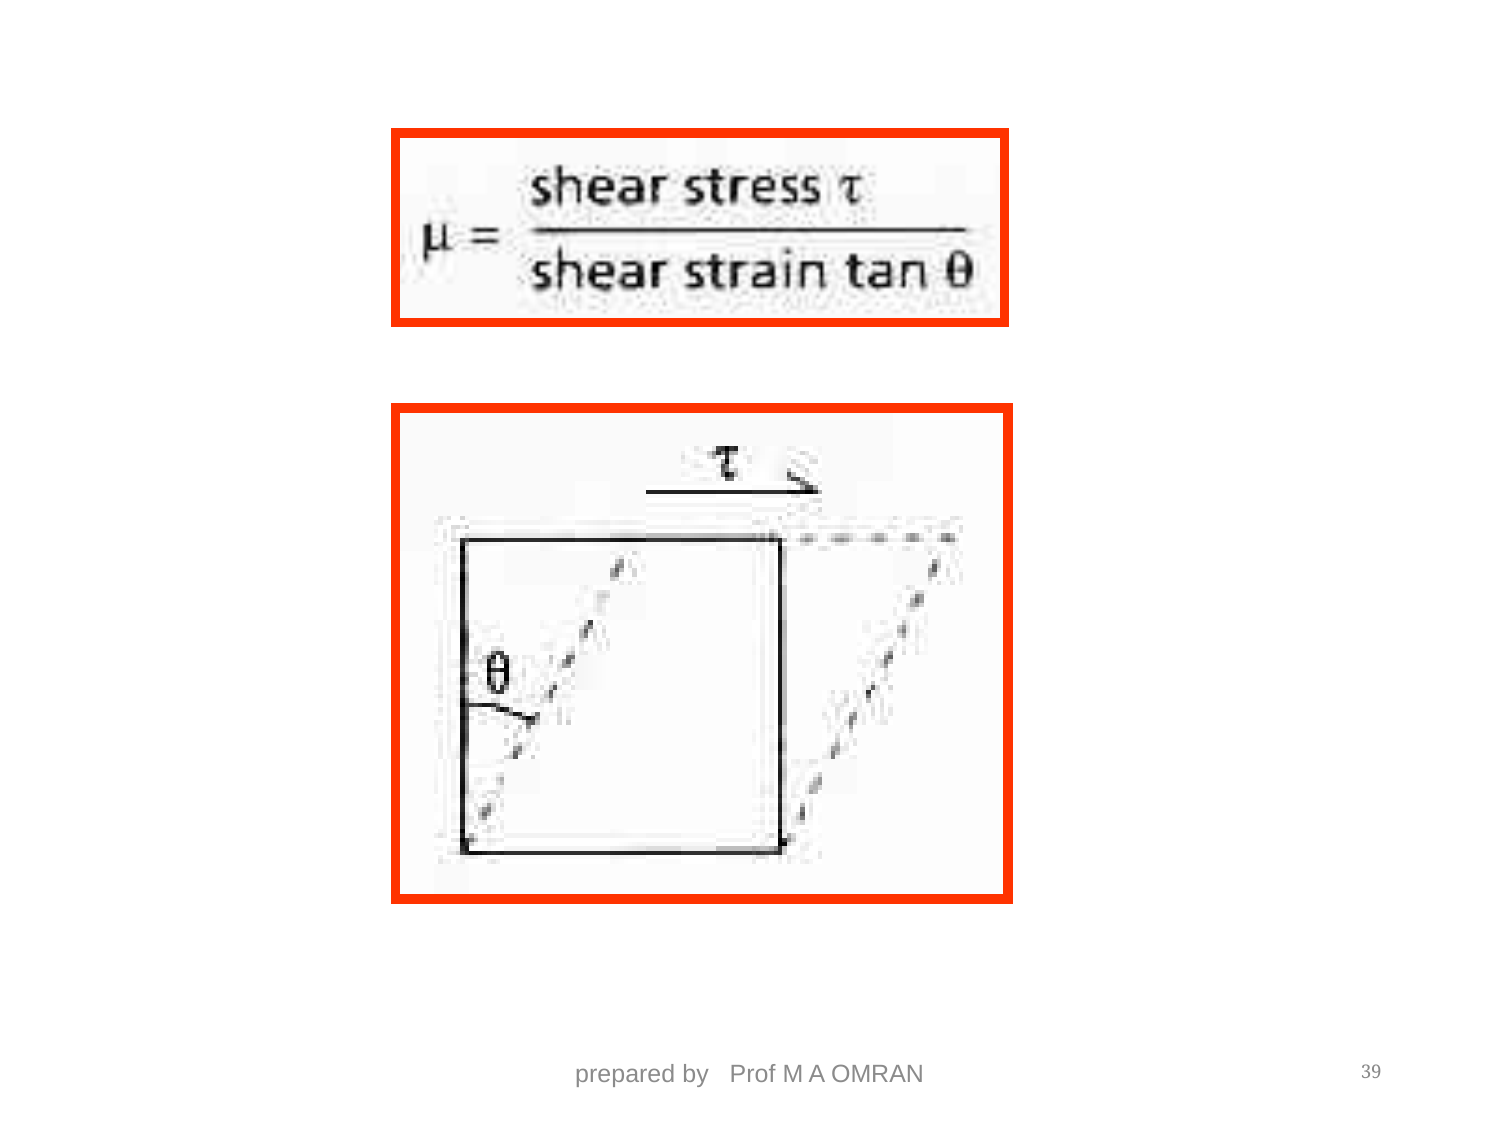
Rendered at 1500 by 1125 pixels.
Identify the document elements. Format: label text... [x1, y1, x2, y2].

slide_number 39 [1059, 1042, 1397, 1103]
picture [399, 412, 1004, 895]
footer prepared by Prof M A OMRAN [496, 1042, 1004, 1103]
list [75, 50, 1425, 1005]
picture [399, 137, 1000, 318]
